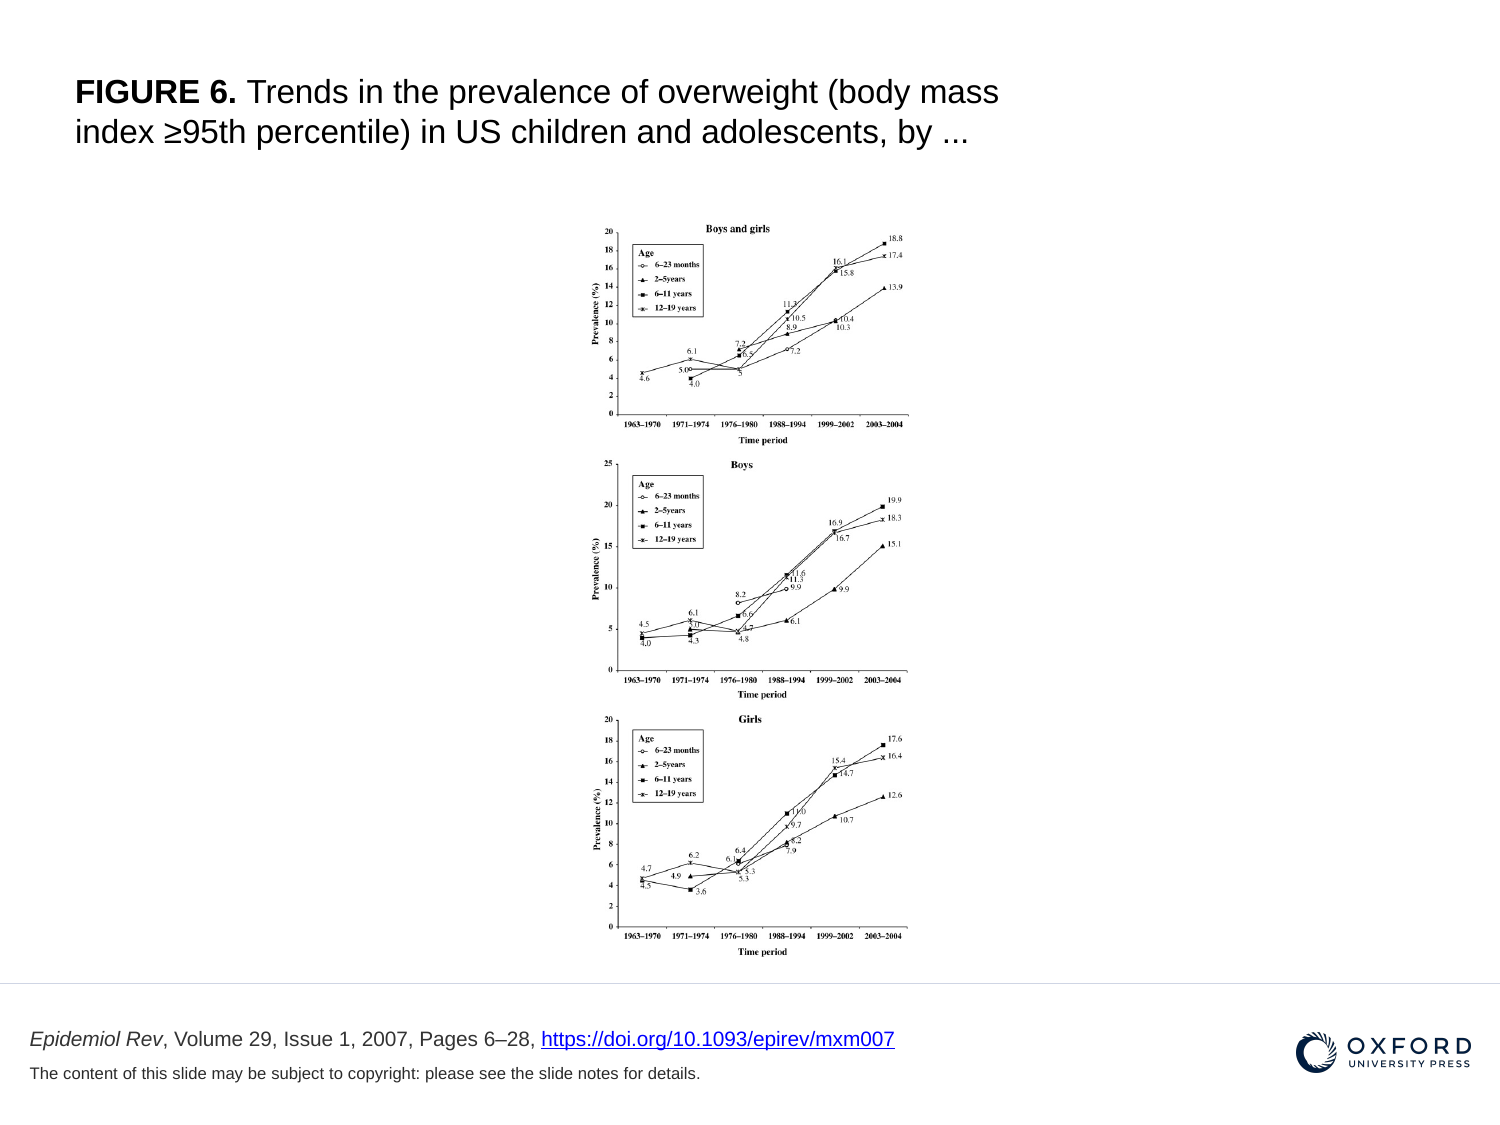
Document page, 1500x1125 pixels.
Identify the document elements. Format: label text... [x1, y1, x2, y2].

title FIGURE 6. Trends in the prevalence of overweight (body mass index ≥95th percentile) in US children and adolescents, by ... [75, 69, 1078, 171]
footer Epidemiol Rev, Volume 29, Issue 1, 2007, Pages 6–28, https://doi.org/10.1093/epirev/mxm007 The content of this slide may be subject to copyright: please see the slide notes for details. [0, 983, 1260, 1125]
picture [591, 224, 909, 957]
picture [1296, 1032, 1471, 1073]
